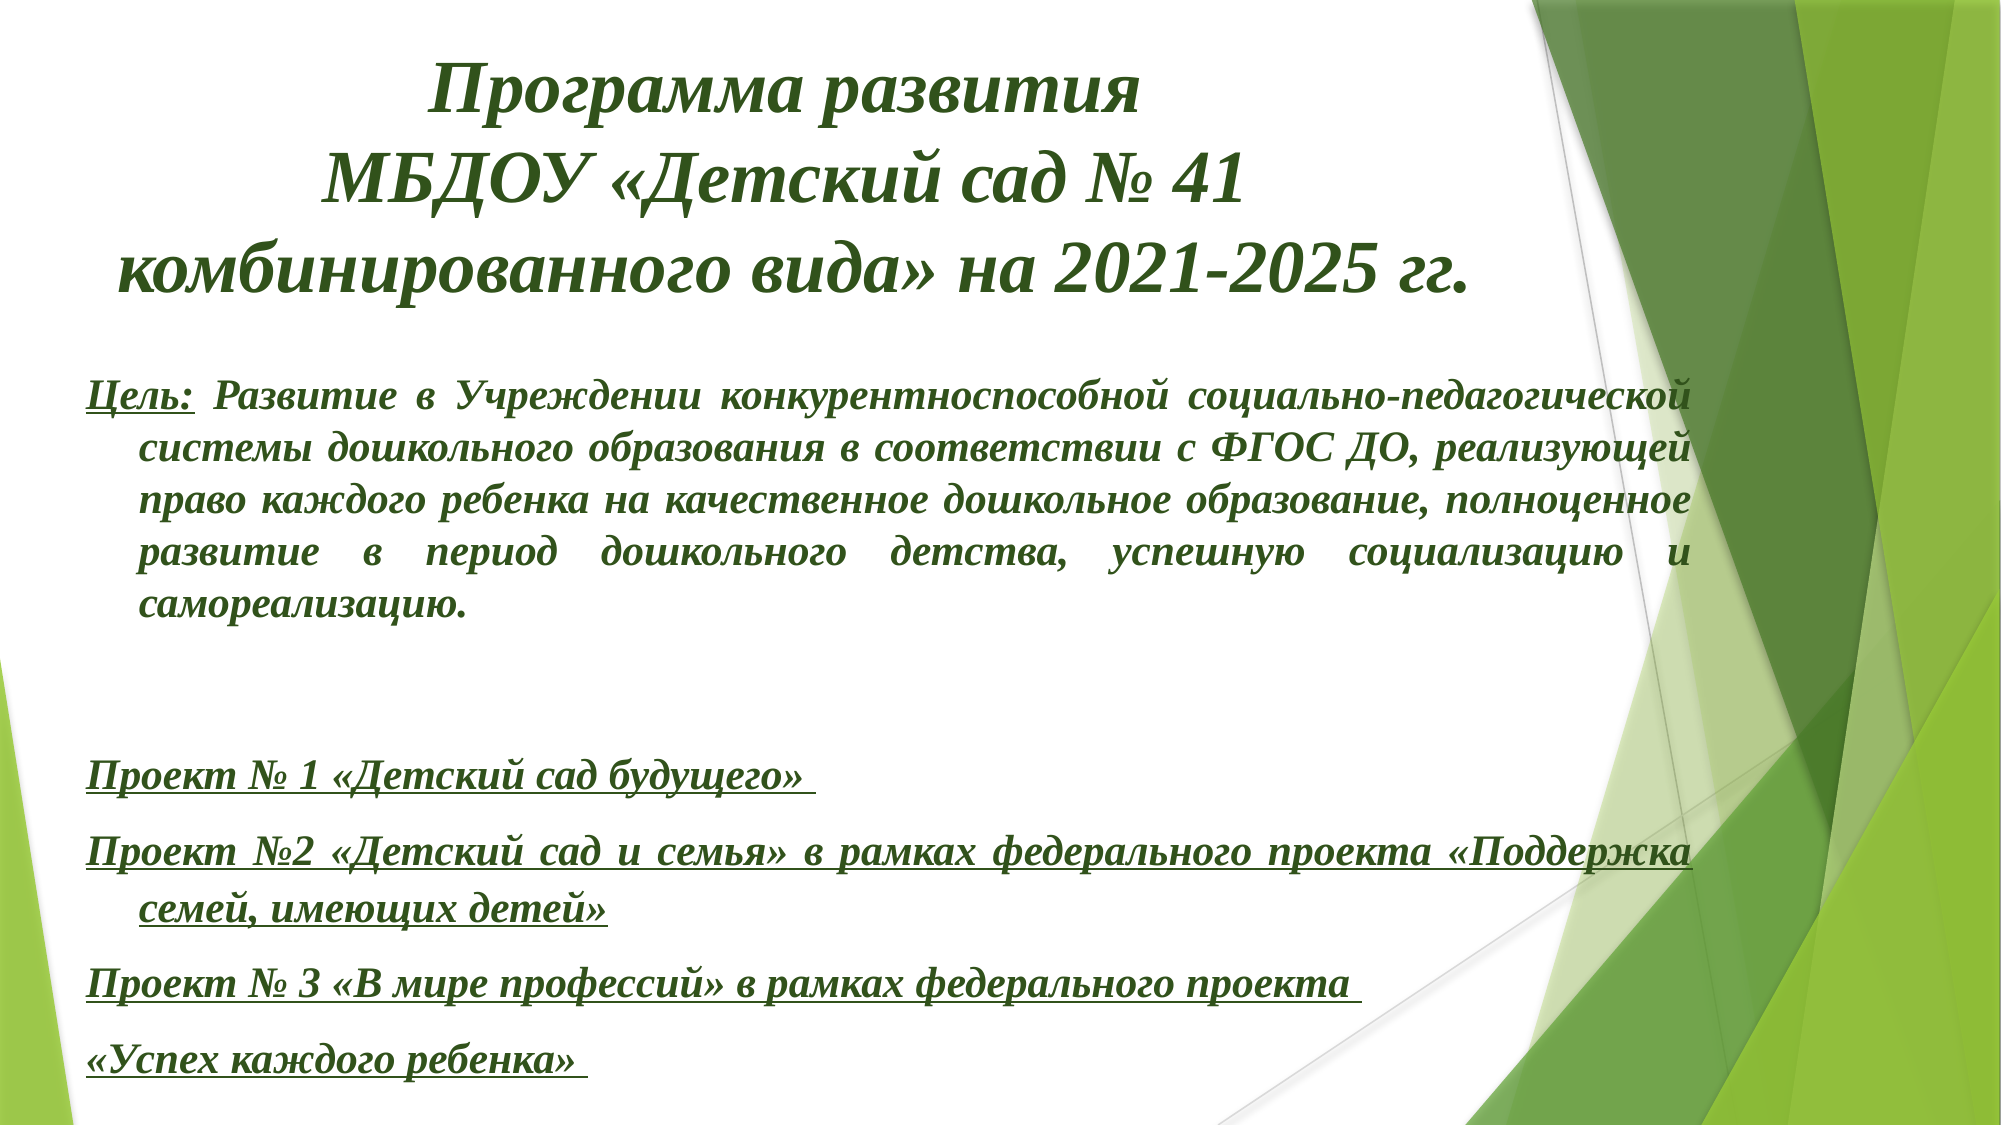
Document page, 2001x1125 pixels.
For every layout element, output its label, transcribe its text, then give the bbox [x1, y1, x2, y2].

list Цель: Развитие в Учреждении конкурентноспособной социально-педагогической системы дошкольного образования в соответствии с ФГОС ДО, реализующей право каждого ребенка на качественное дошкольное образование, полноценное развитие в период дошкольного детства, успешную социализацию и самореализацию. Проект № 1 «Детский сад будущего» Проект №2 «Детский сад и семья» в рамках федерального проекта «Поддержка семей, имеющих детей» Проект № 3 «В мире профессий» в рамках федерального проекта «Успех каждого ребенка» [70, 358, 1709, 1091]
text_box Программа развития МБДОУ «Детский сад № 41 комбинированного вида» на 2021-2025 гг. [31, 30, 1540, 315]
